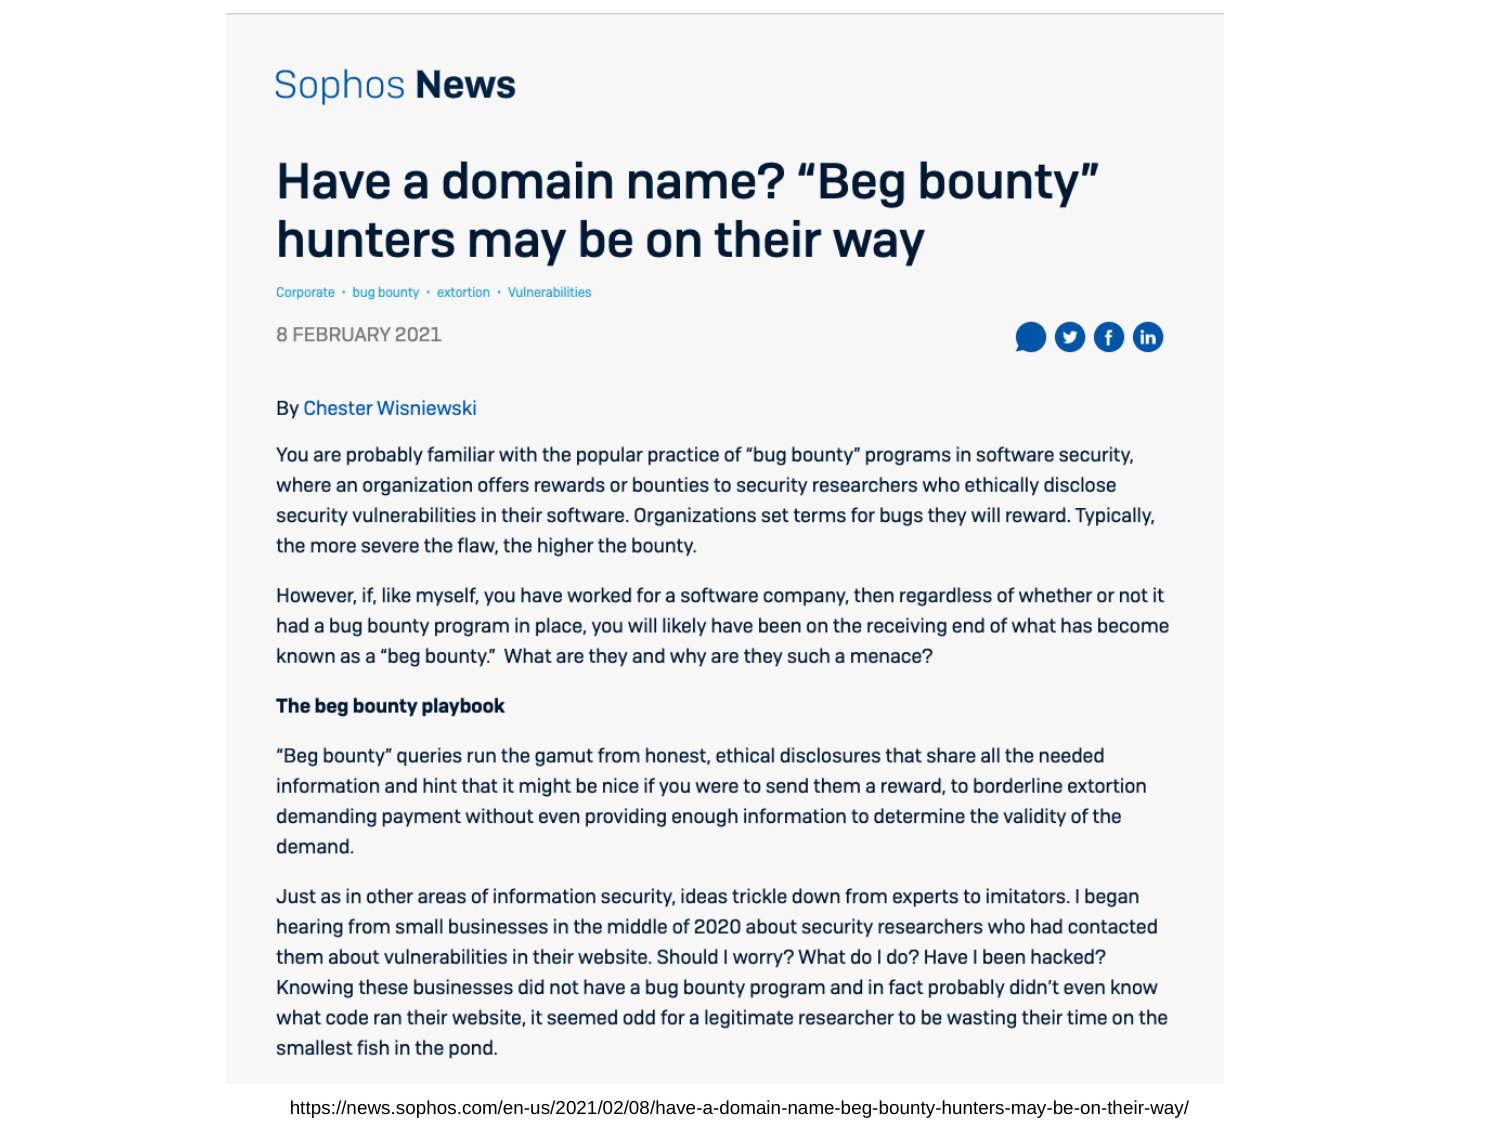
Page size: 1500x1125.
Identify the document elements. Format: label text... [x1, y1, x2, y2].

text_box https://news.sophos.com/en-us/2021/02/08/have-a-domain-name-beg-bounty-hunters-may-be-on-their-way/ [0, 1084, 1489, 1125]
picture [226, 8, 1225, 1085]
